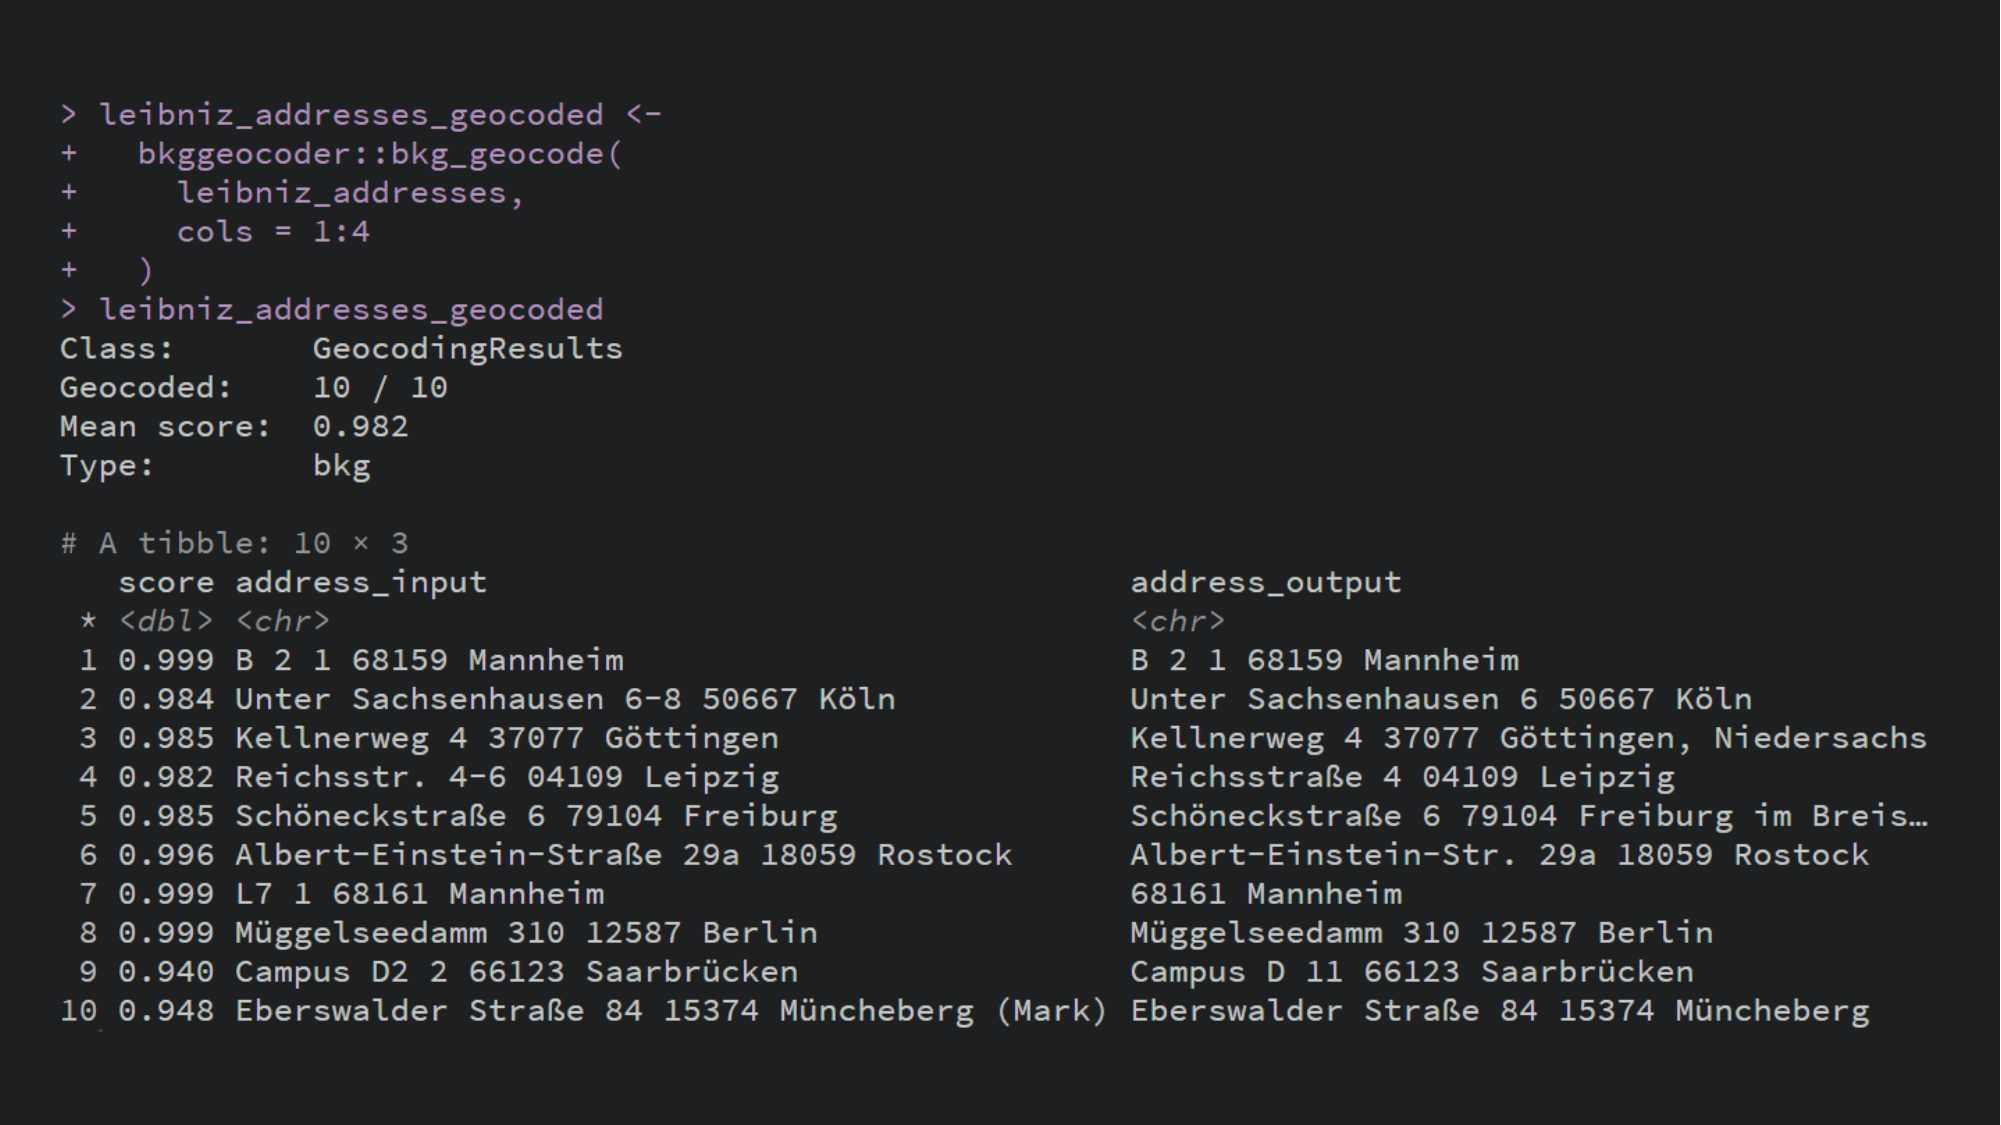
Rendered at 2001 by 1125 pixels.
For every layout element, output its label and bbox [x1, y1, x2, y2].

picture [57, 93, 1943, 1032]
